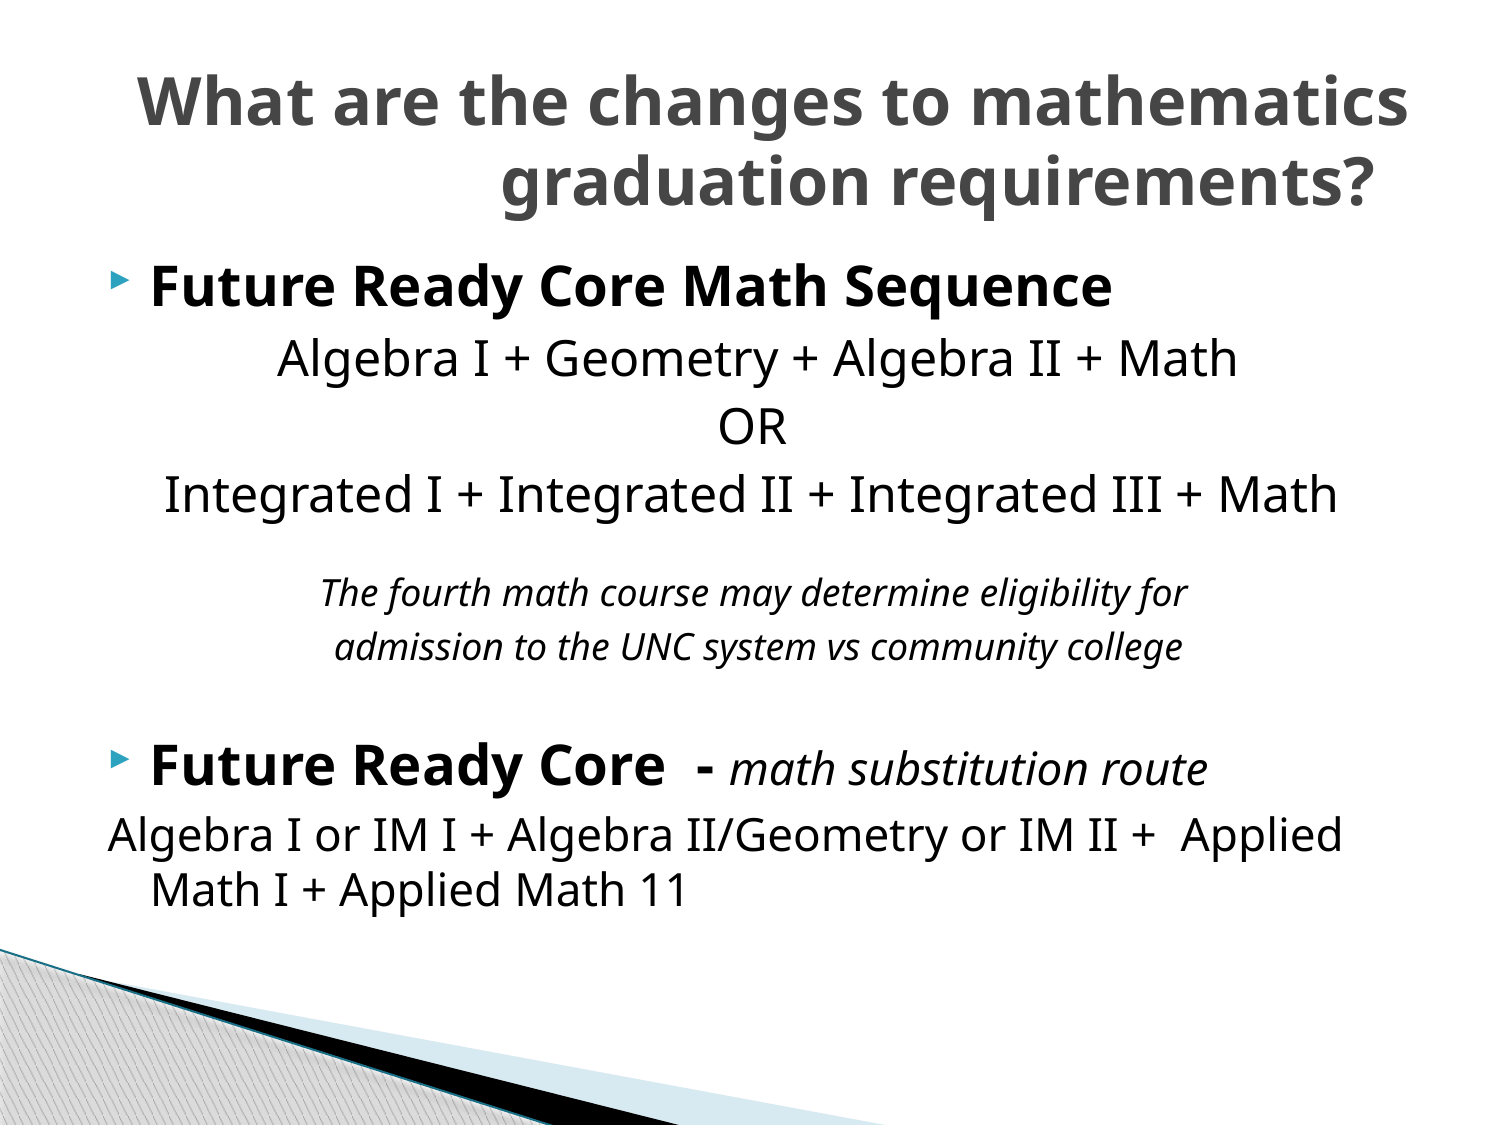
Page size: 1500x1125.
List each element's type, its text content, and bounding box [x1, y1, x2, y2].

title What are the changes to mathematics graduation requirements? [75, 45, 1425, 233]
list Future Ready Core Math Sequence Algebra I + Geometry + Algebra II + Math OR Integrated I + Integrated II + Integrated III + Math The fourth math course may determine eligibility for admission to the UNC system vs community college Future Ready Core - math substitution route Algebra I or IM I + Algebra II/Geometry or IM II + Applied Math I + Applied Math 11 [75, 243, 1425, 986]
